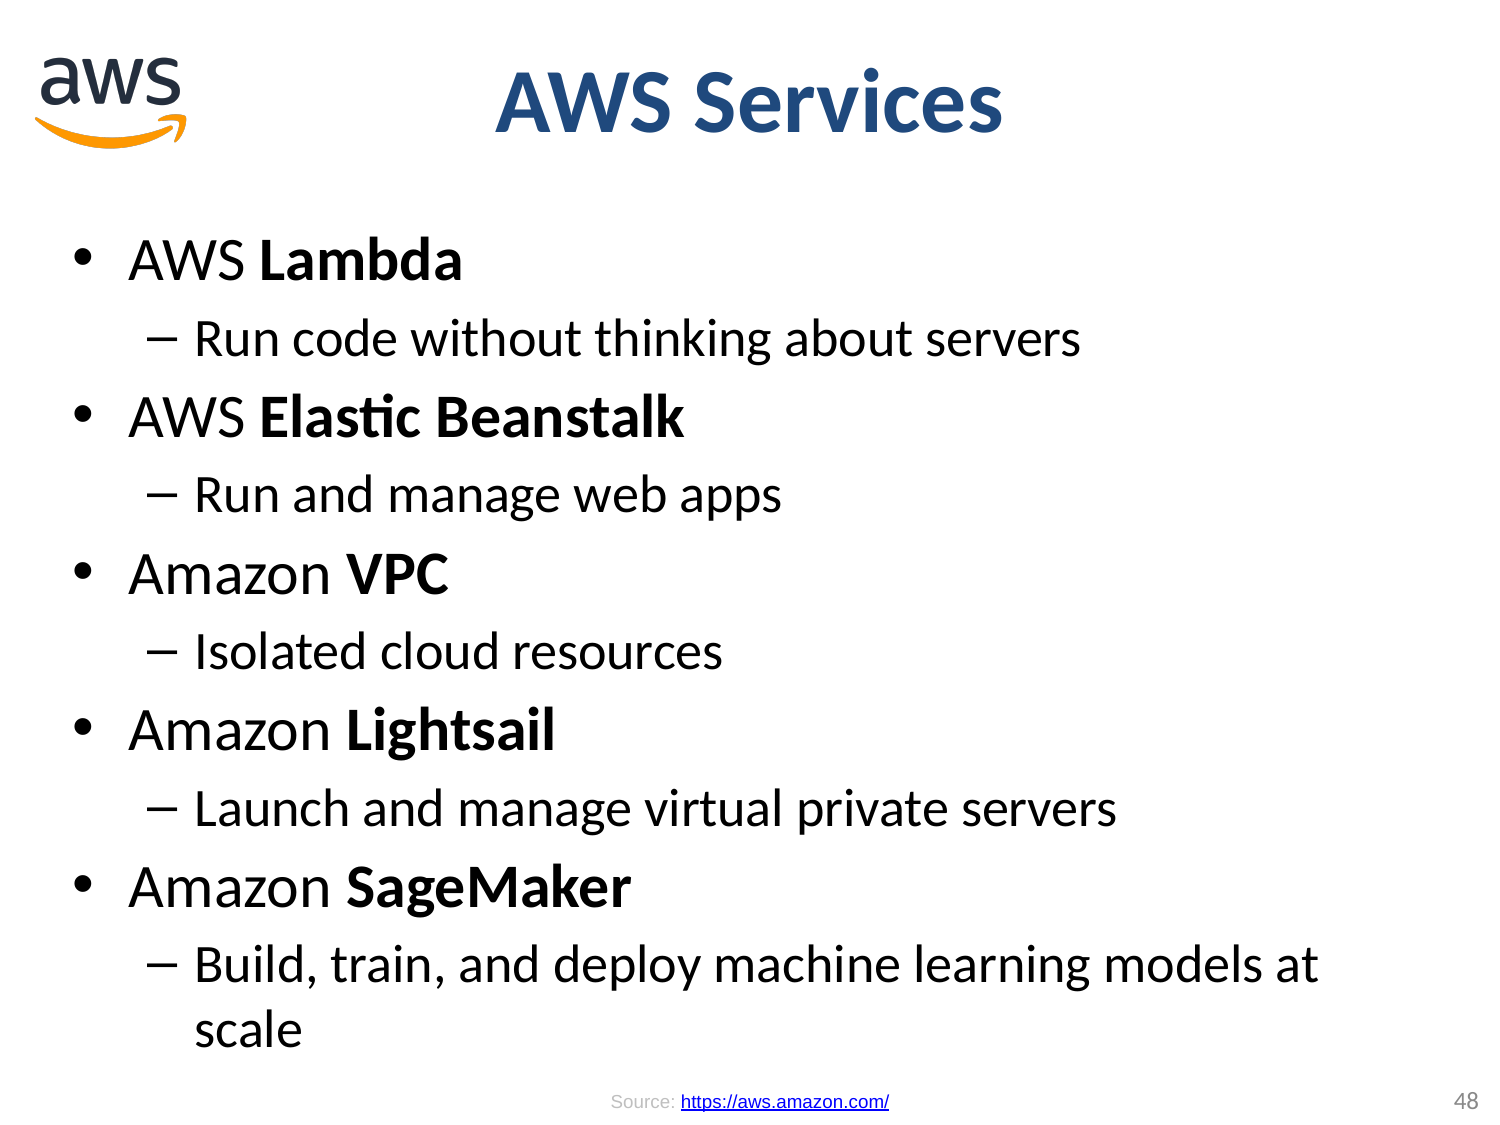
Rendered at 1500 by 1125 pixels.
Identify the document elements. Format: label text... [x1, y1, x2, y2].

picture [33, 57, 188, 150]
text_box Source: https://aws.amazon.com/ [177, 1082, 1323, 1120]
slide_number 48 [1144, 1069, 1495, 1125]
list AWS Lambda Run code without thinking about servers AWS Elastic Beanstalk Run and manage web apps Amazon VPC Isolated cloud resources Amazon Lightsail Launch and manage virtual private servers Amazon SageMaker Build, train, and deploy machine learning models at scale [57, 211, 1446, 1070]
title AWS Services [75, 19, 1425, 173]
